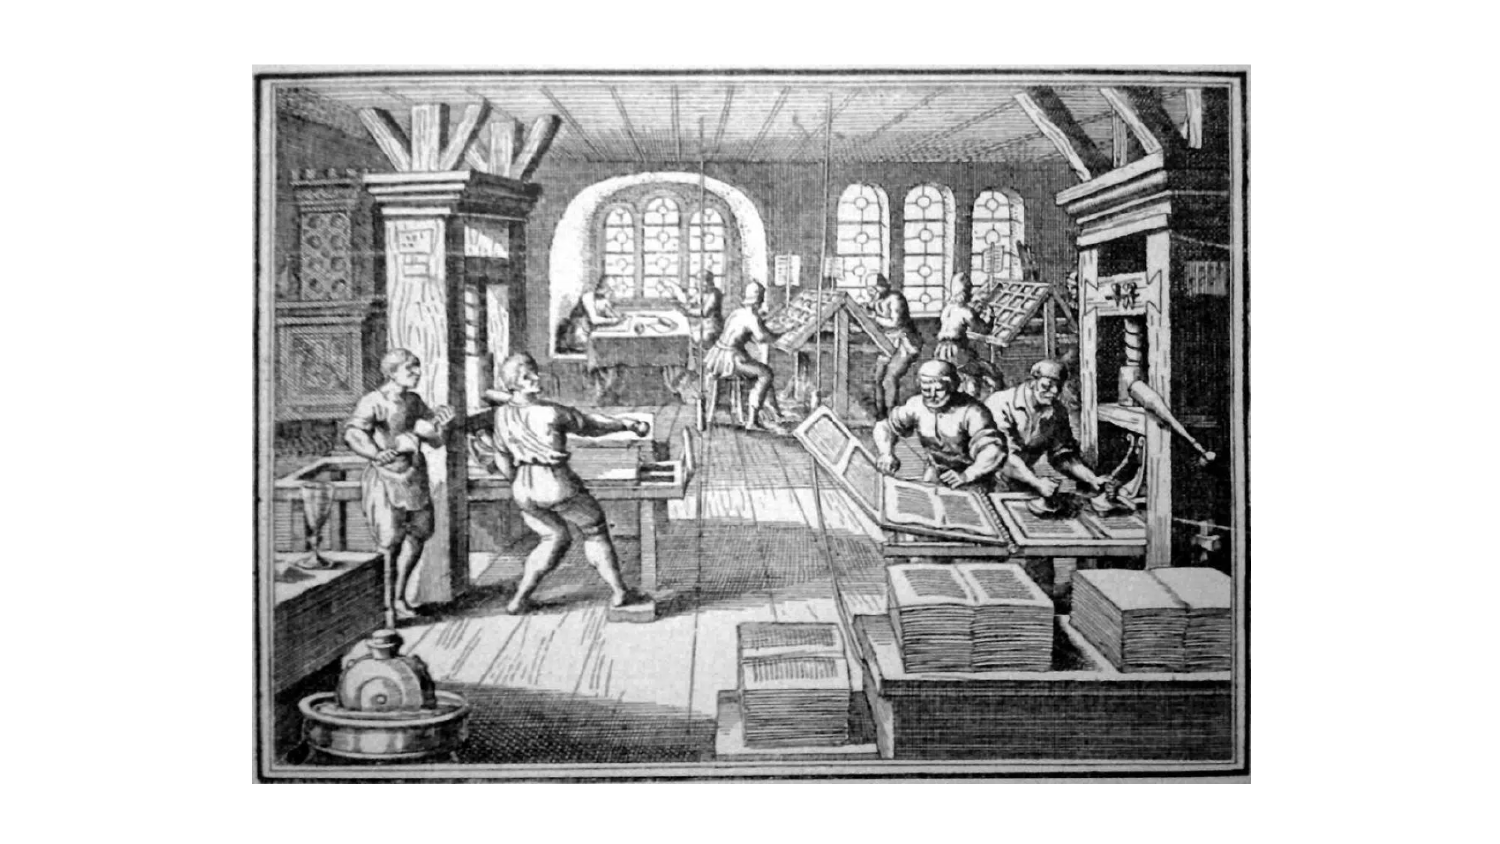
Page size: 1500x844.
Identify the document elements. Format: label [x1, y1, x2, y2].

picture [248, 58, 1252, 786]
